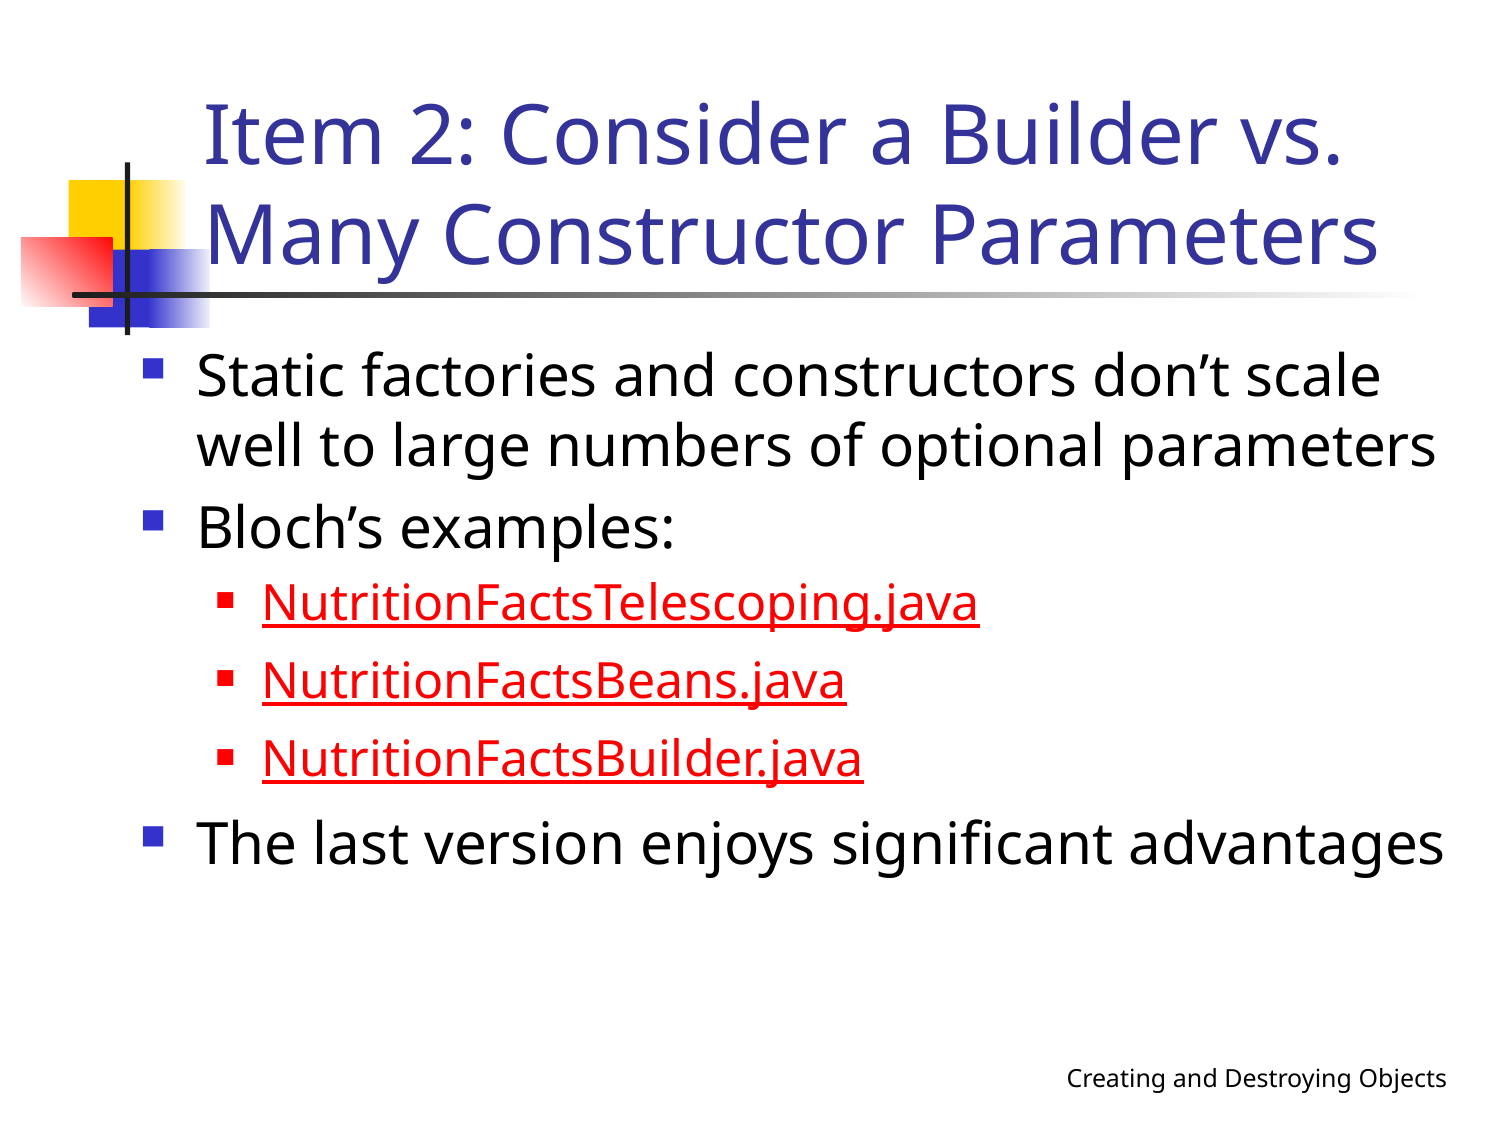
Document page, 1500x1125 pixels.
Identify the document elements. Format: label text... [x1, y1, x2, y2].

title Item 2: Consider a Builder vs. Many Constructor Parameters [188, 101, 1468, 289]
list Static factories and constructors don’t scale well to large numbers of optional parameters Bloch’s examples: NutritionFactsTelescoping.java NutritionFactsBeans.java NutritionFactsBuilder.java The last version enjoys significant advantages [125, 331, 1469, 1088]
